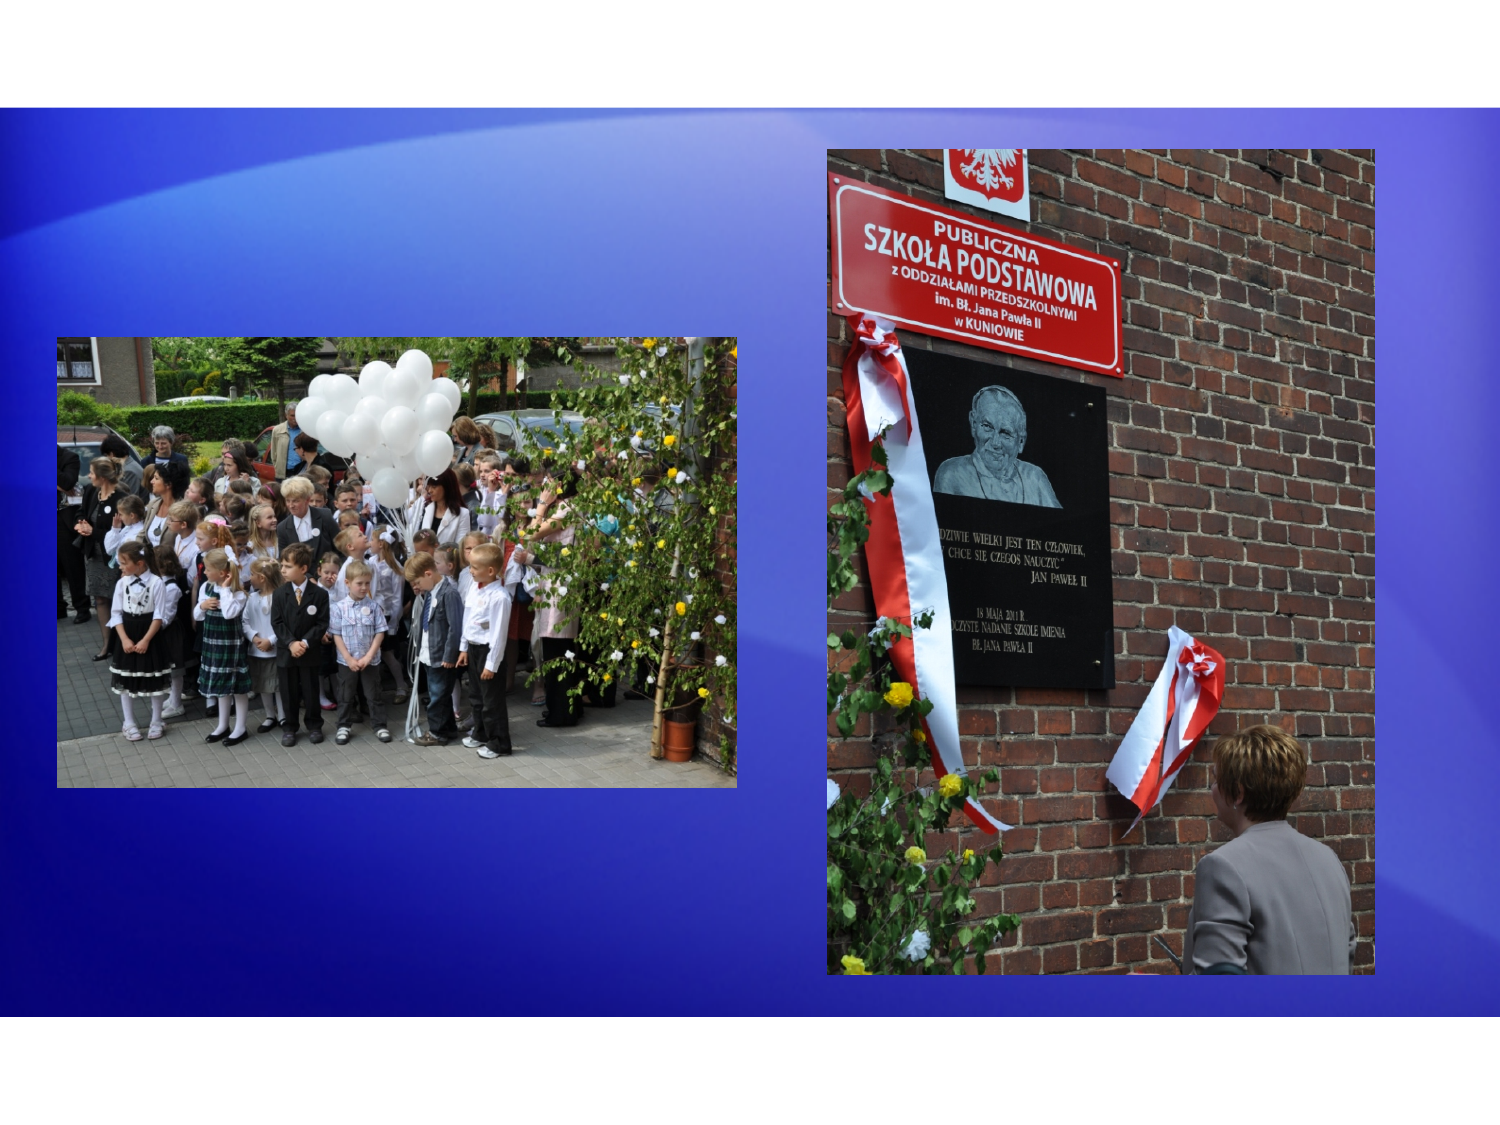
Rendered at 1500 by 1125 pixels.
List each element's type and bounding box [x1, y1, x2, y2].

list [57, 336, 737, 789]
picture [0, 108, 1500, 1017]
list [826, 149, 1376, 976]
